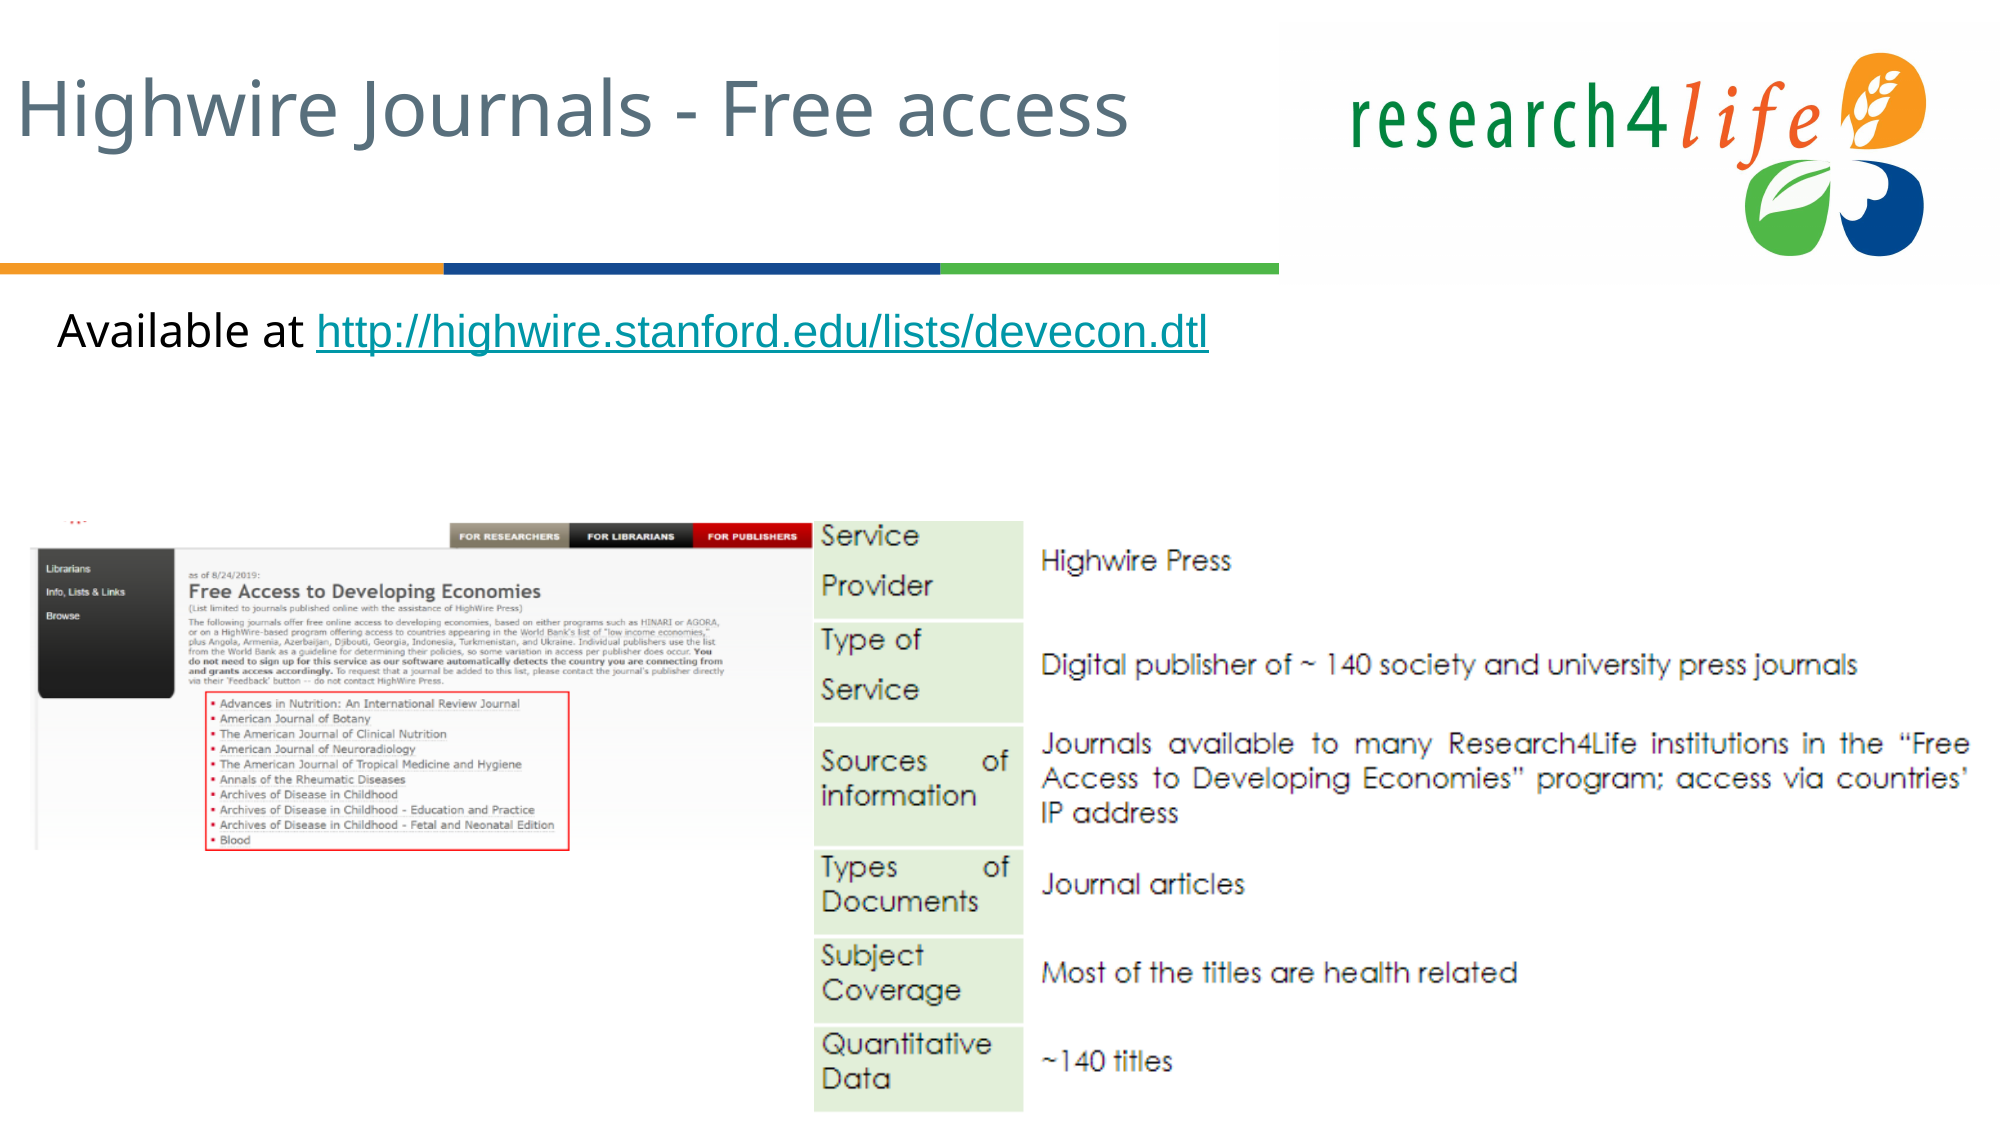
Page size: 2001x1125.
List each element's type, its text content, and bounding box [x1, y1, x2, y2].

title Highwire Journals - Free access [0, 62, 1184, 240]
list Available at http://highwire.stanford.edu/lists/devecon.dtl [29, 294, 1324, 429]
picture [1279, 22, 2000, 285]
picture [29, 520, 2000, 1119]
